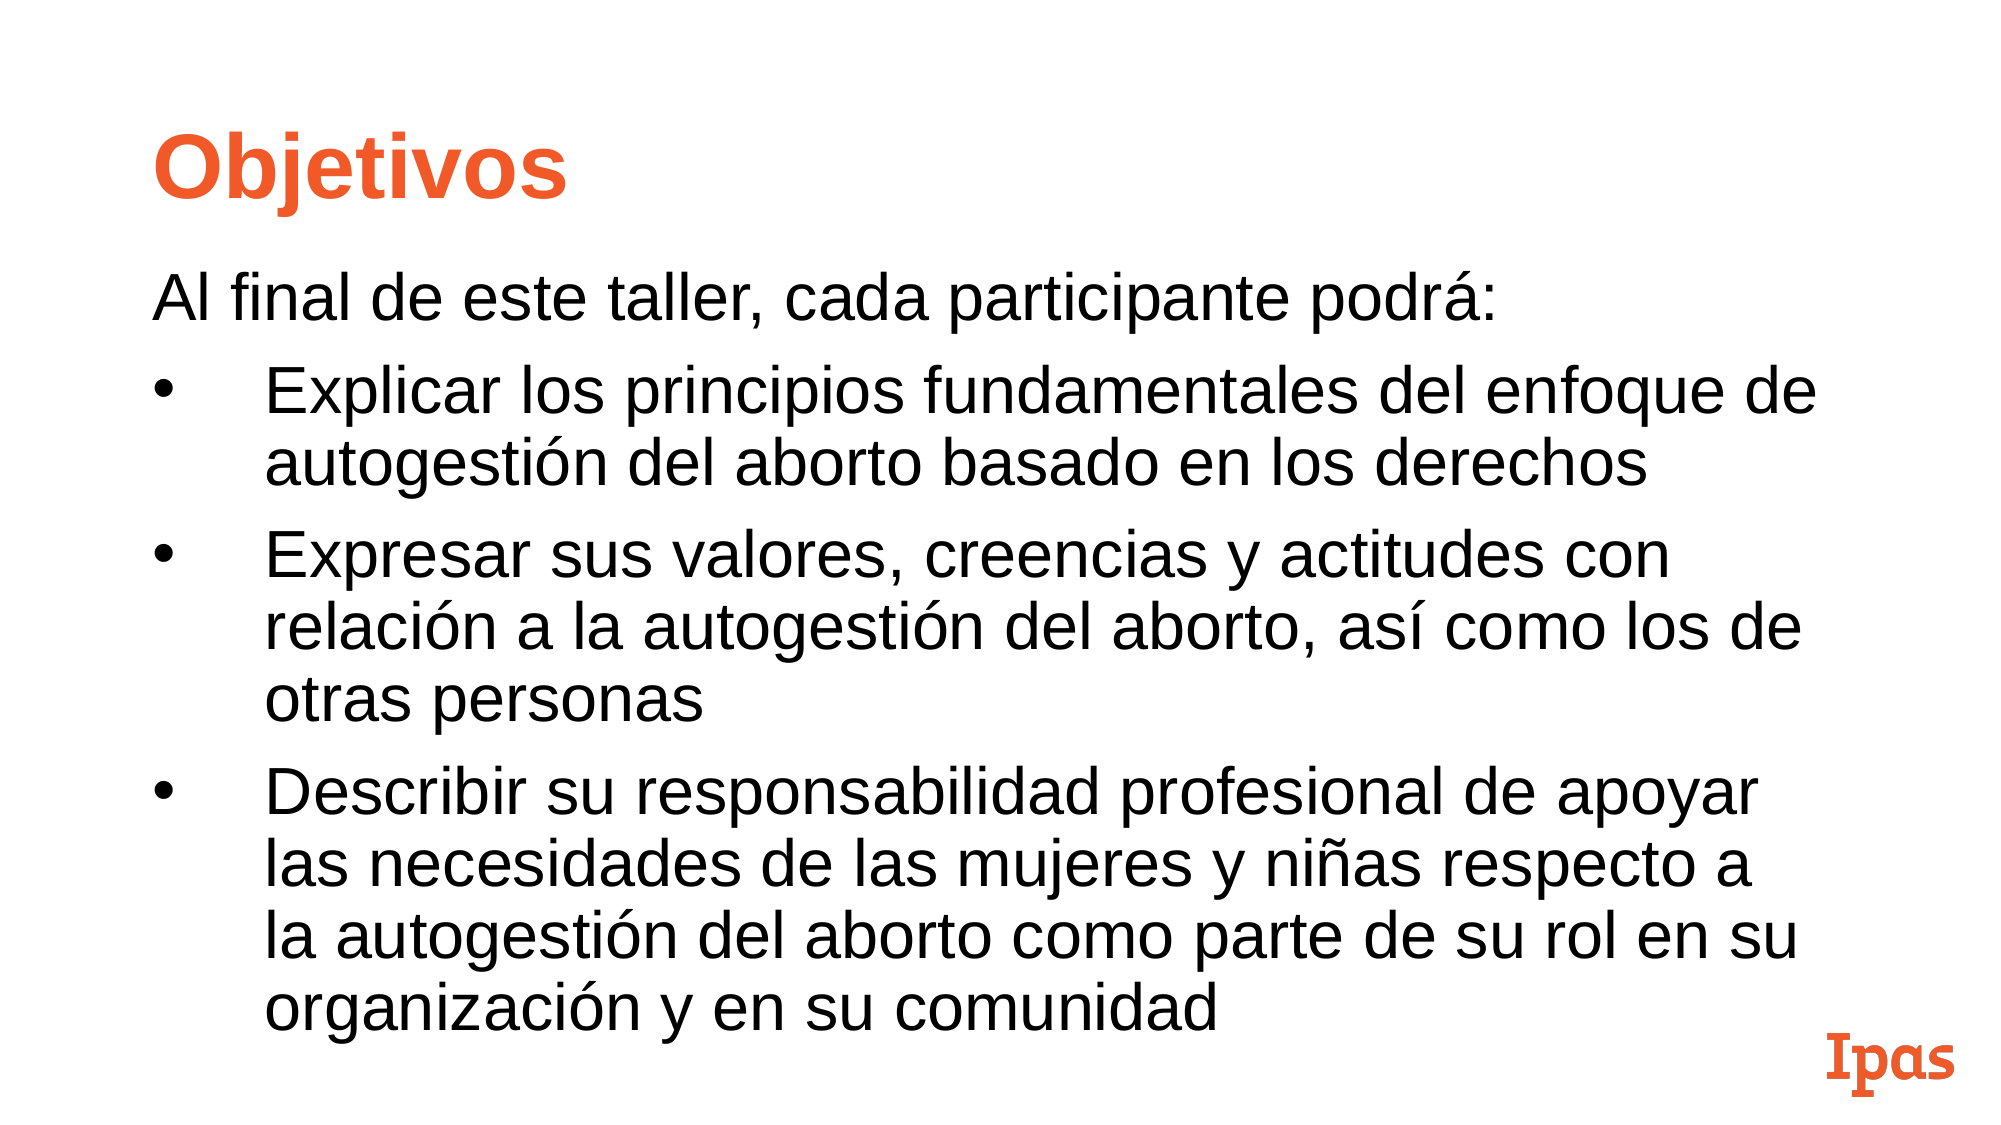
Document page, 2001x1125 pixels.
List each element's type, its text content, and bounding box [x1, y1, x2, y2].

title Objetivos [137, 59, 1453, 255]
list Al final de este taller, cada participante podrá: Explicar los principios fundamentales del enfoque de autogestión del aborto basado en los derechos Expresar sus valores, creencias y actitudes con relación a la autogestión del aborto, así como los de otras personas Describir su responsabilidad profesional de apoyar las necesidades de las mujeres y niñas respecto a la autogestión del aborto como parte de su rol en su organización y en su comunidad [137, 255, 1838, 1021]
picture [1827, 1033, 1954, 1097]
